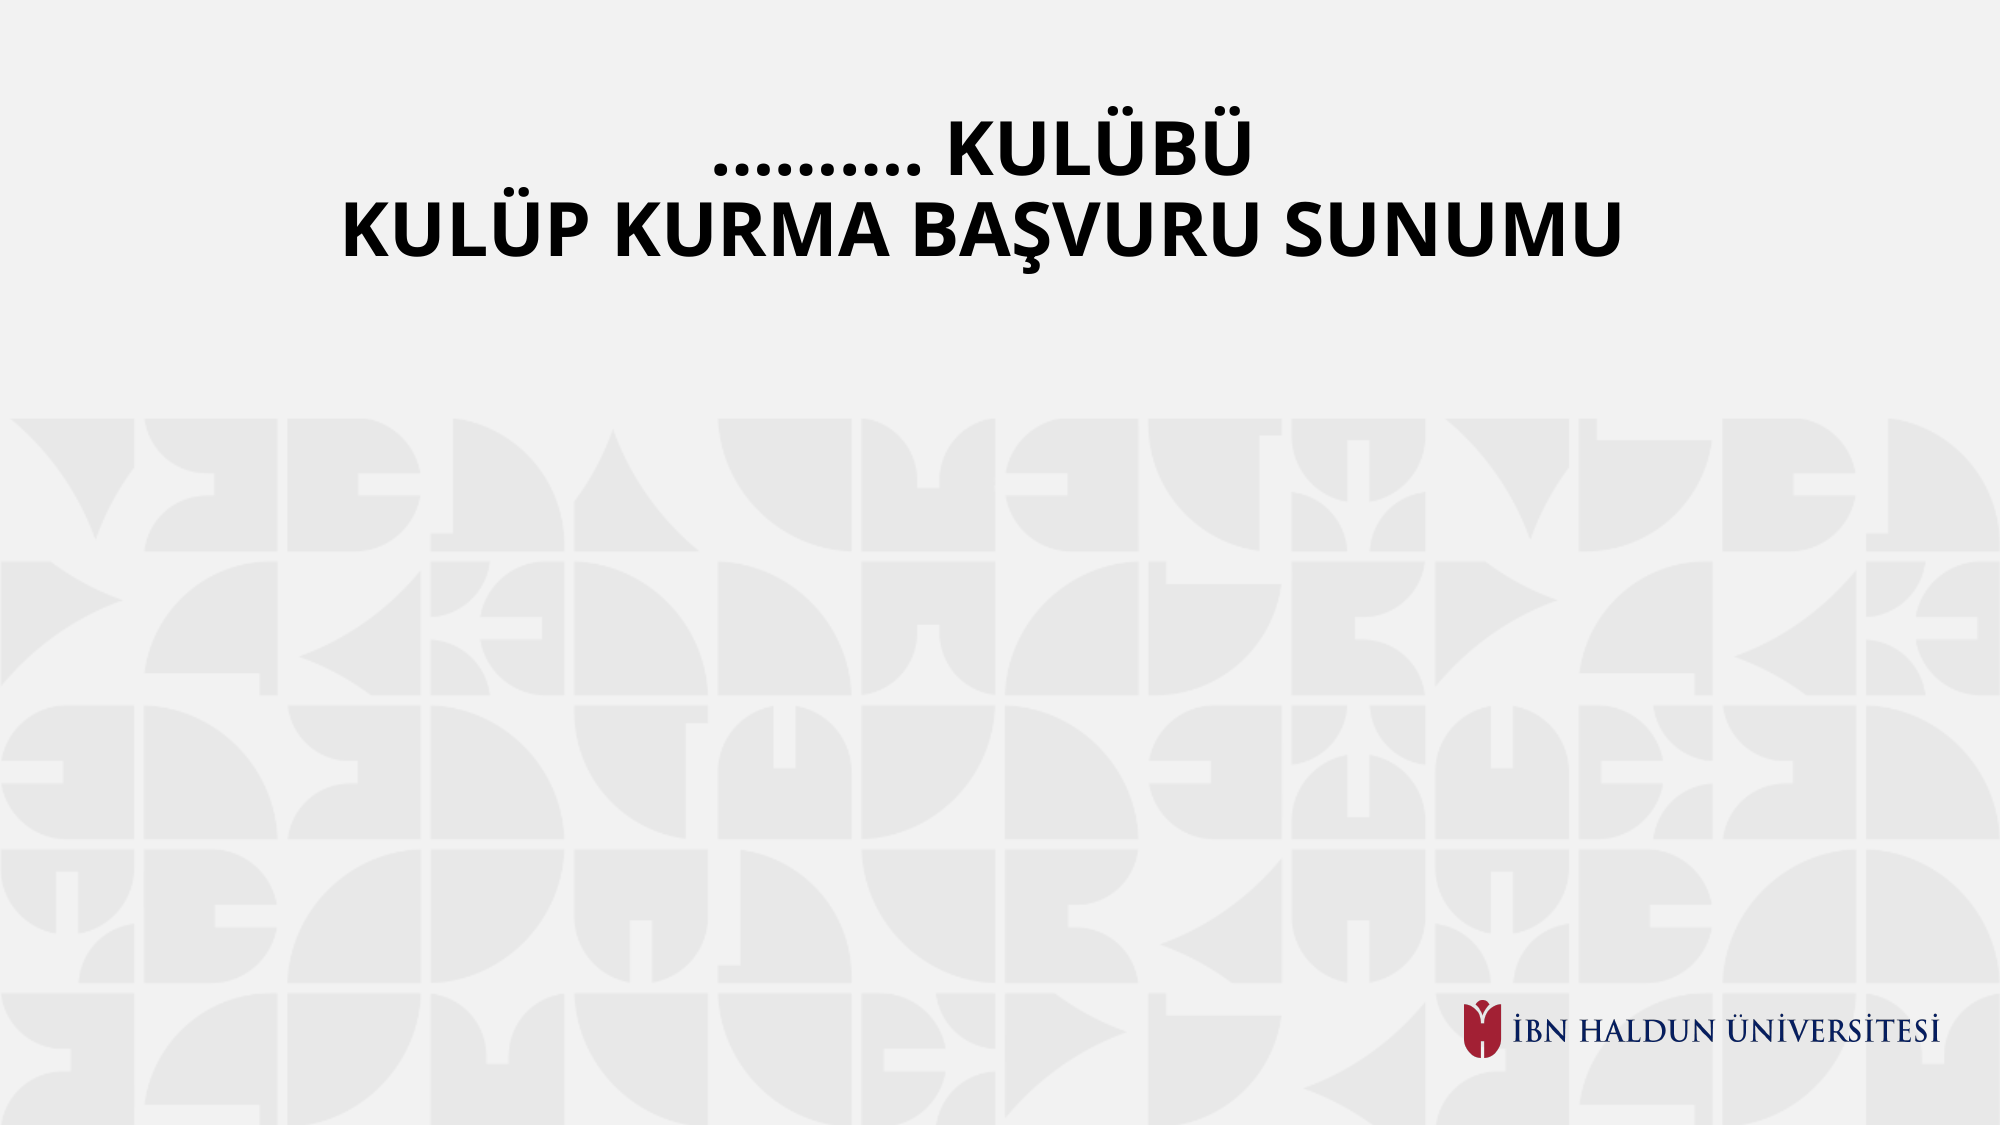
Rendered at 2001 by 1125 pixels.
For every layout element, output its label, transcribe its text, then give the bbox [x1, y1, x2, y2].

picture [644, 0, 1940, 1125]
title ………. KULÜBÜ KULÜP KURMA BAŞVURU SUNUMU [1498, 122, 1892, 281]
title ………. KULÜBÜ KULÜP KURMA BAŞVURU SUNUMU [75, 122, 644, 281]
